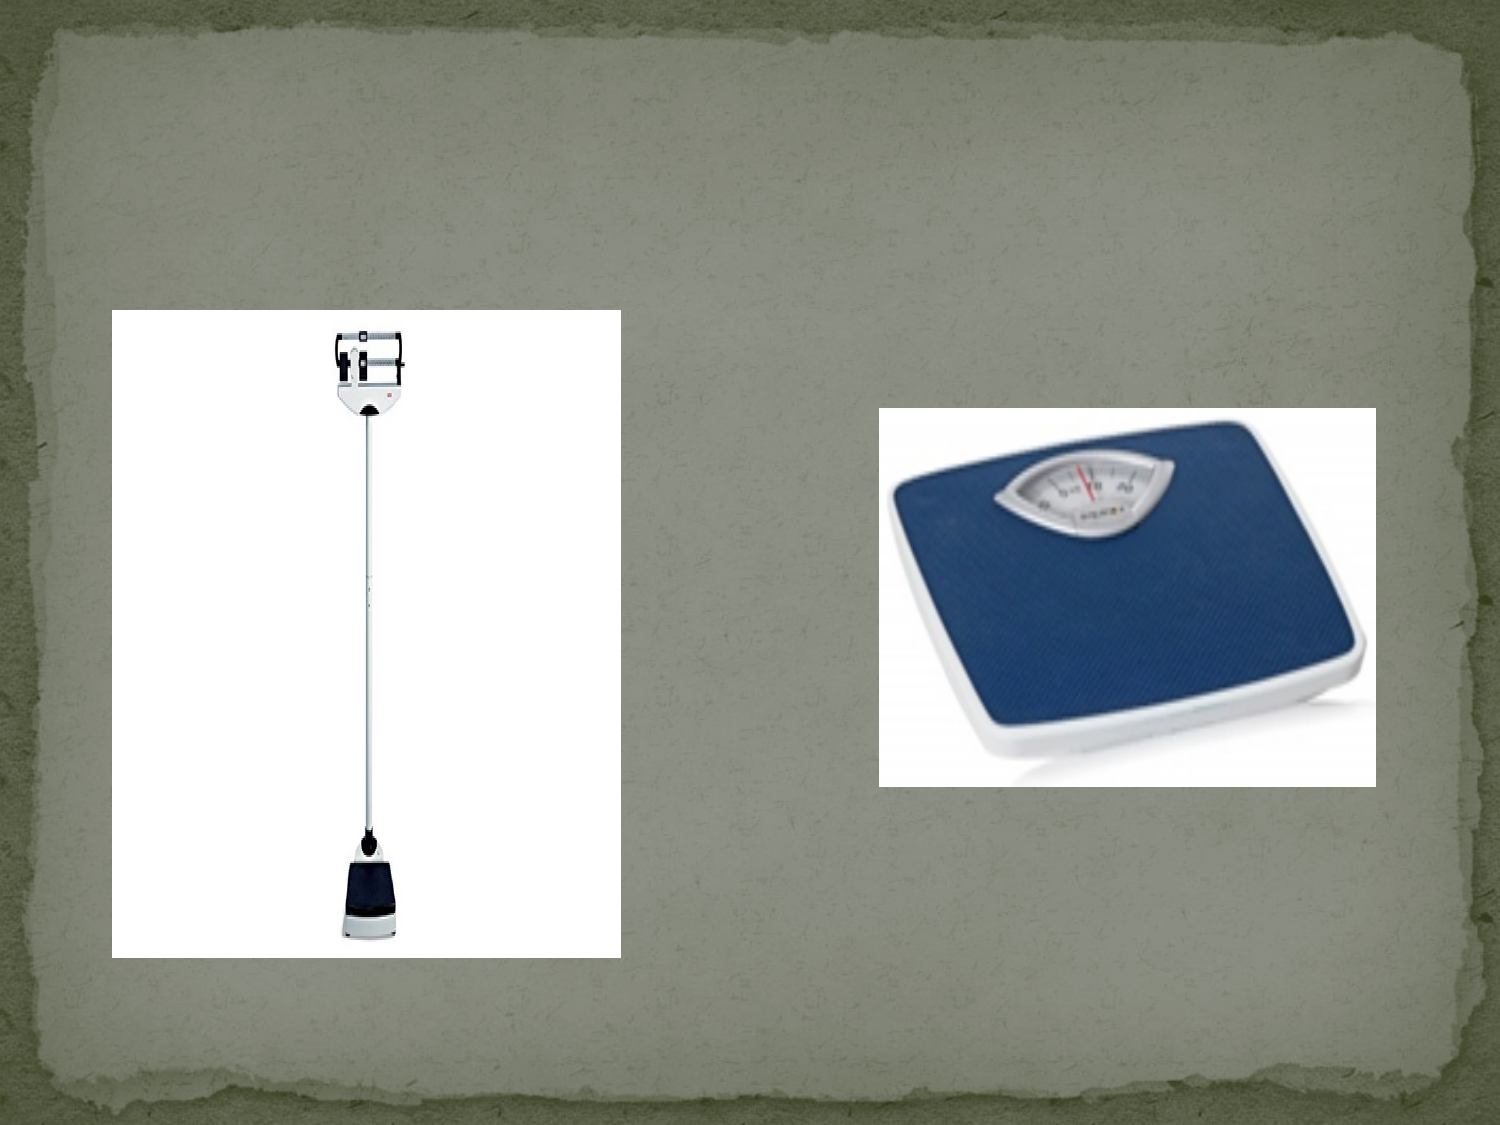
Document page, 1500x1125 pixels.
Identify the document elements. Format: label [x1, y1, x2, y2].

picture [879, 408, 1376, 787]
list [115, 313, 620, 956]
